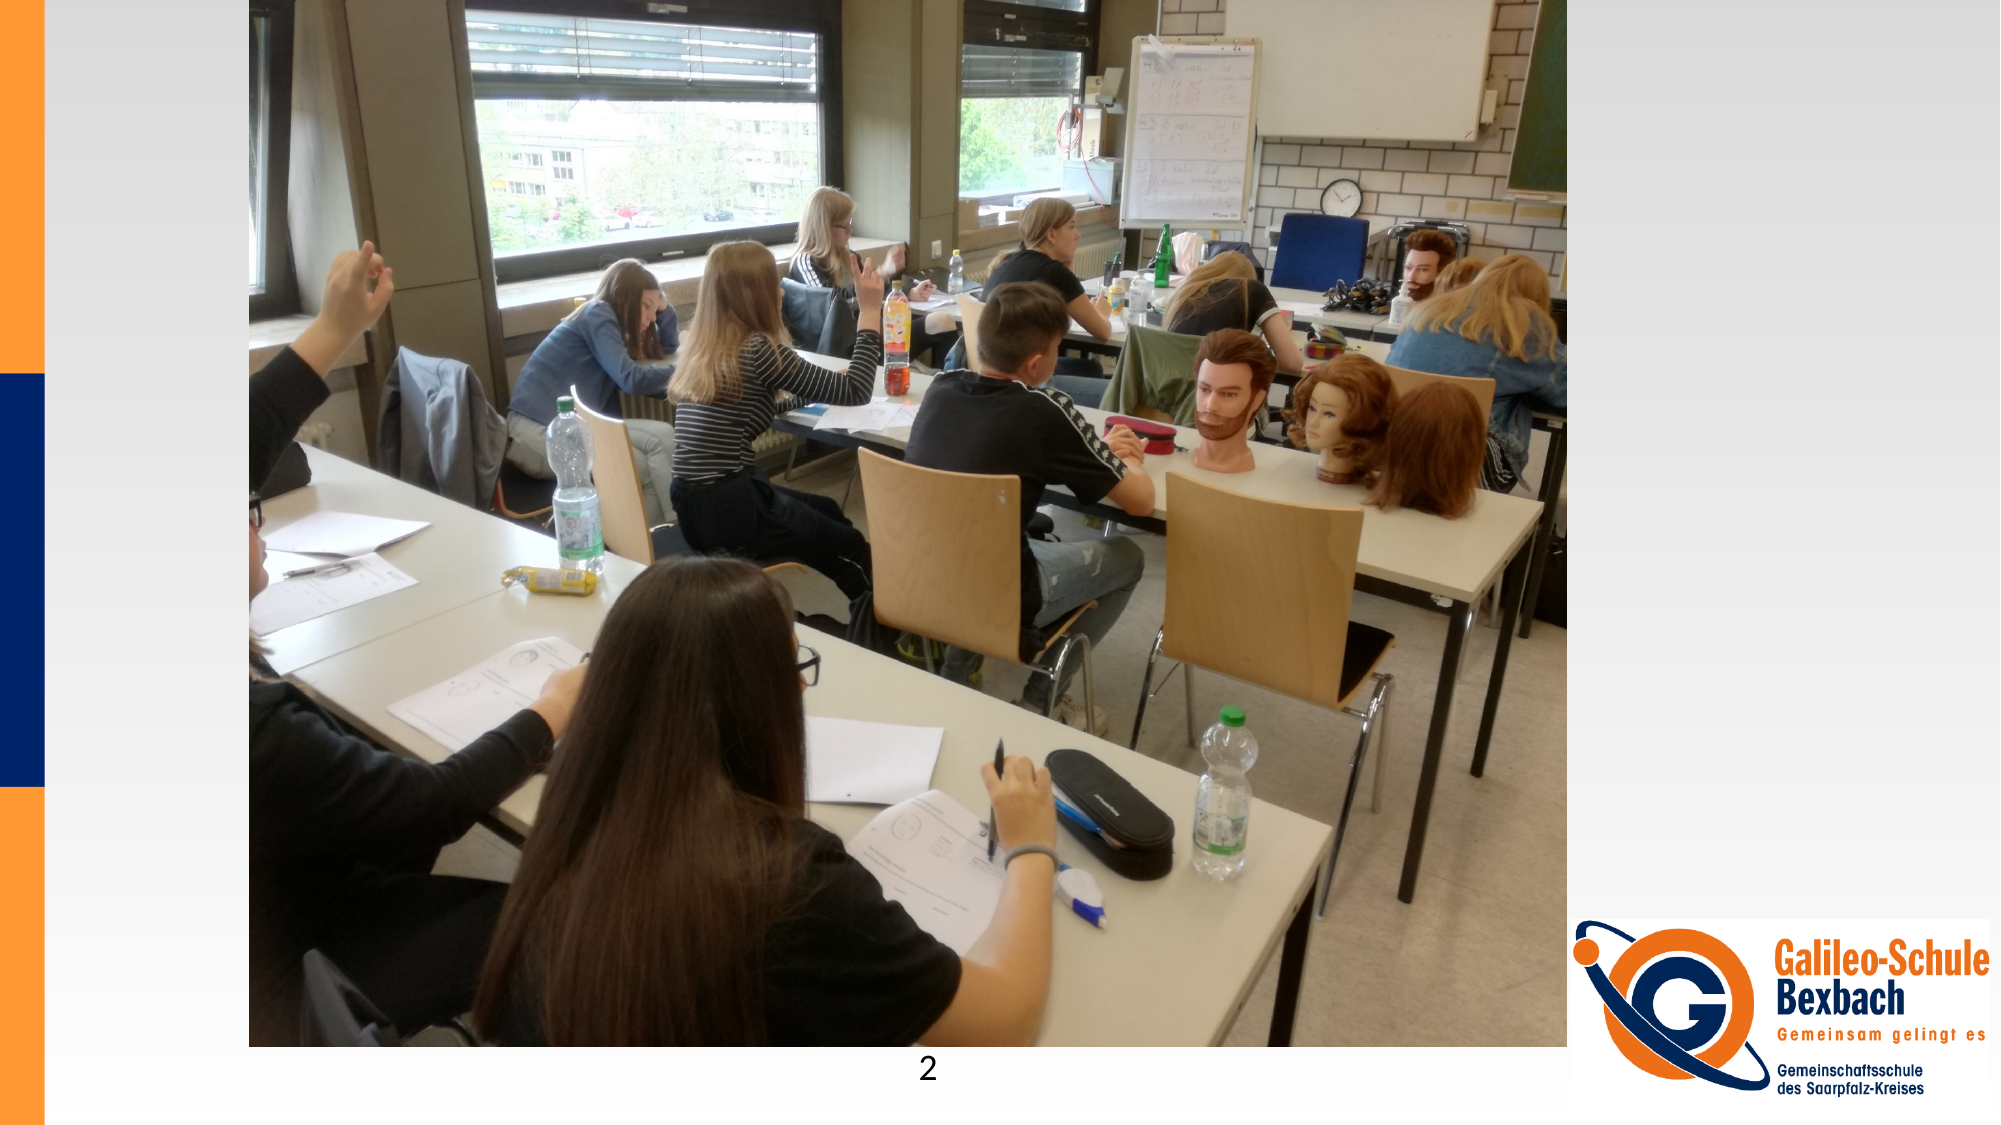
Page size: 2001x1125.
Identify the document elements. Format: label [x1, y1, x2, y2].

picture [1571, 919, 1990, 1116]
picture [249, 0, 1568, 1047]
